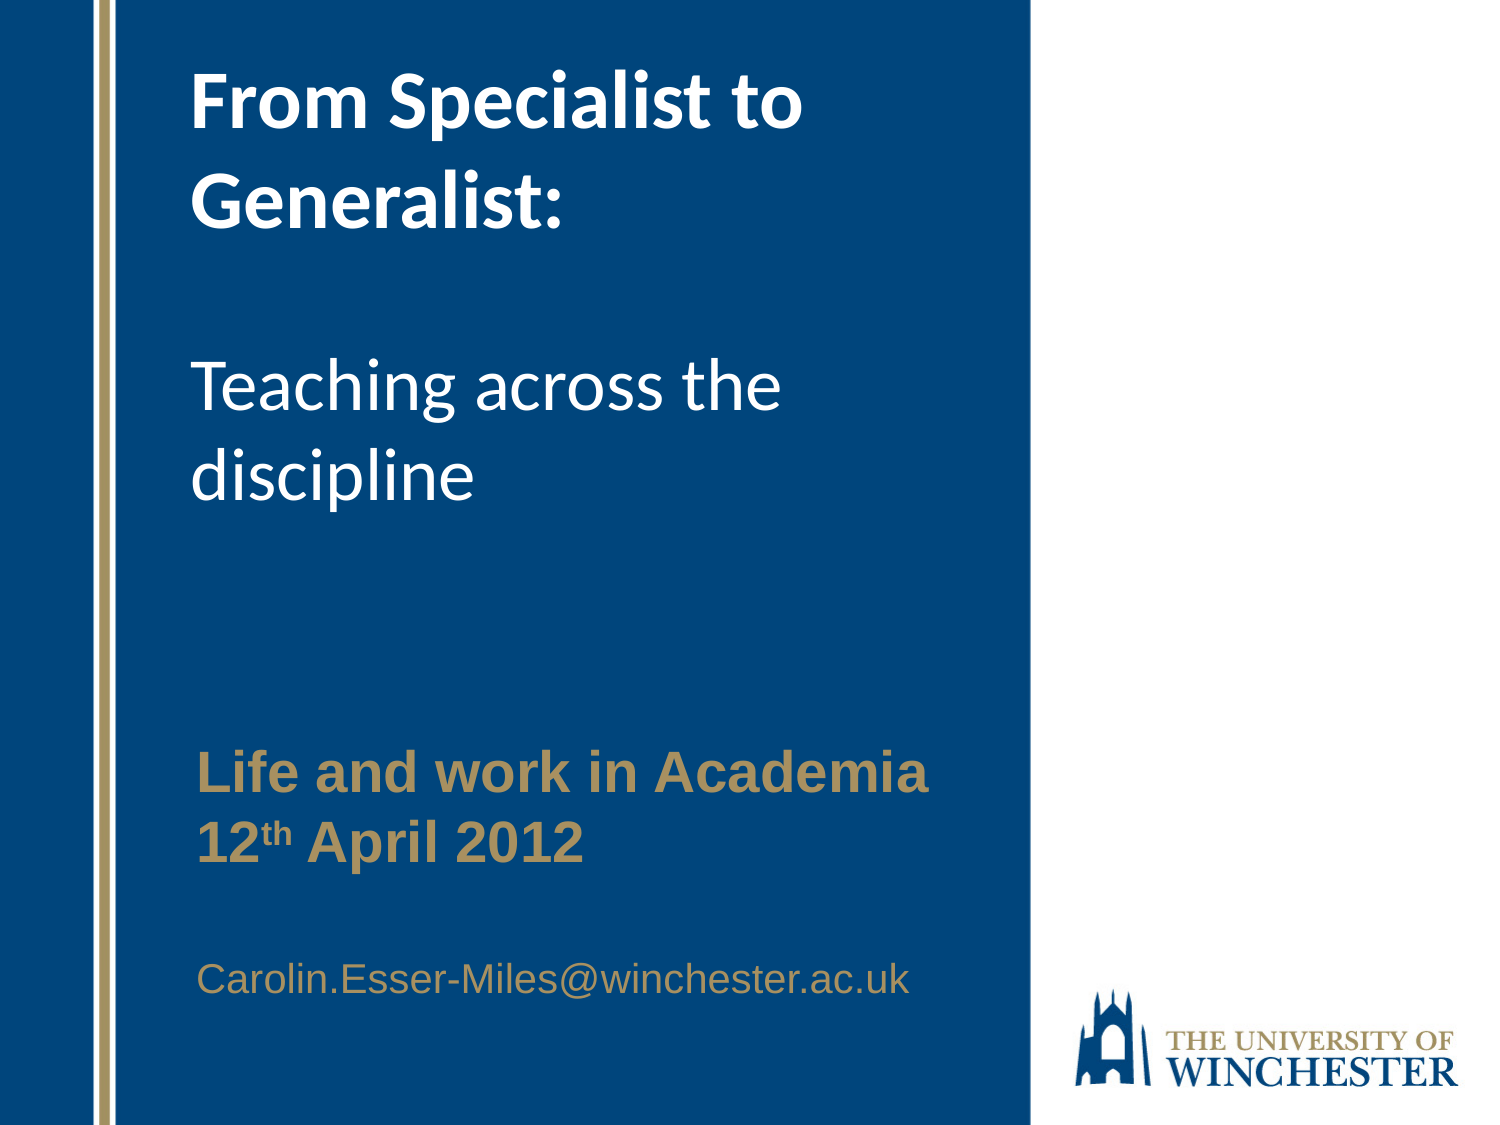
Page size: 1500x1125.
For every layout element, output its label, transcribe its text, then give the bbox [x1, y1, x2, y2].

picture [0, 0, 1500, 1125]
title From Specialist to Generalist: Teaching across the discipline [175, 37, 1020, 494]
subtitle Life and work in Academia 12th April 2012 Carolin.Esser-Miles@winchester.ac.uk [180, 726, 997, 891]
